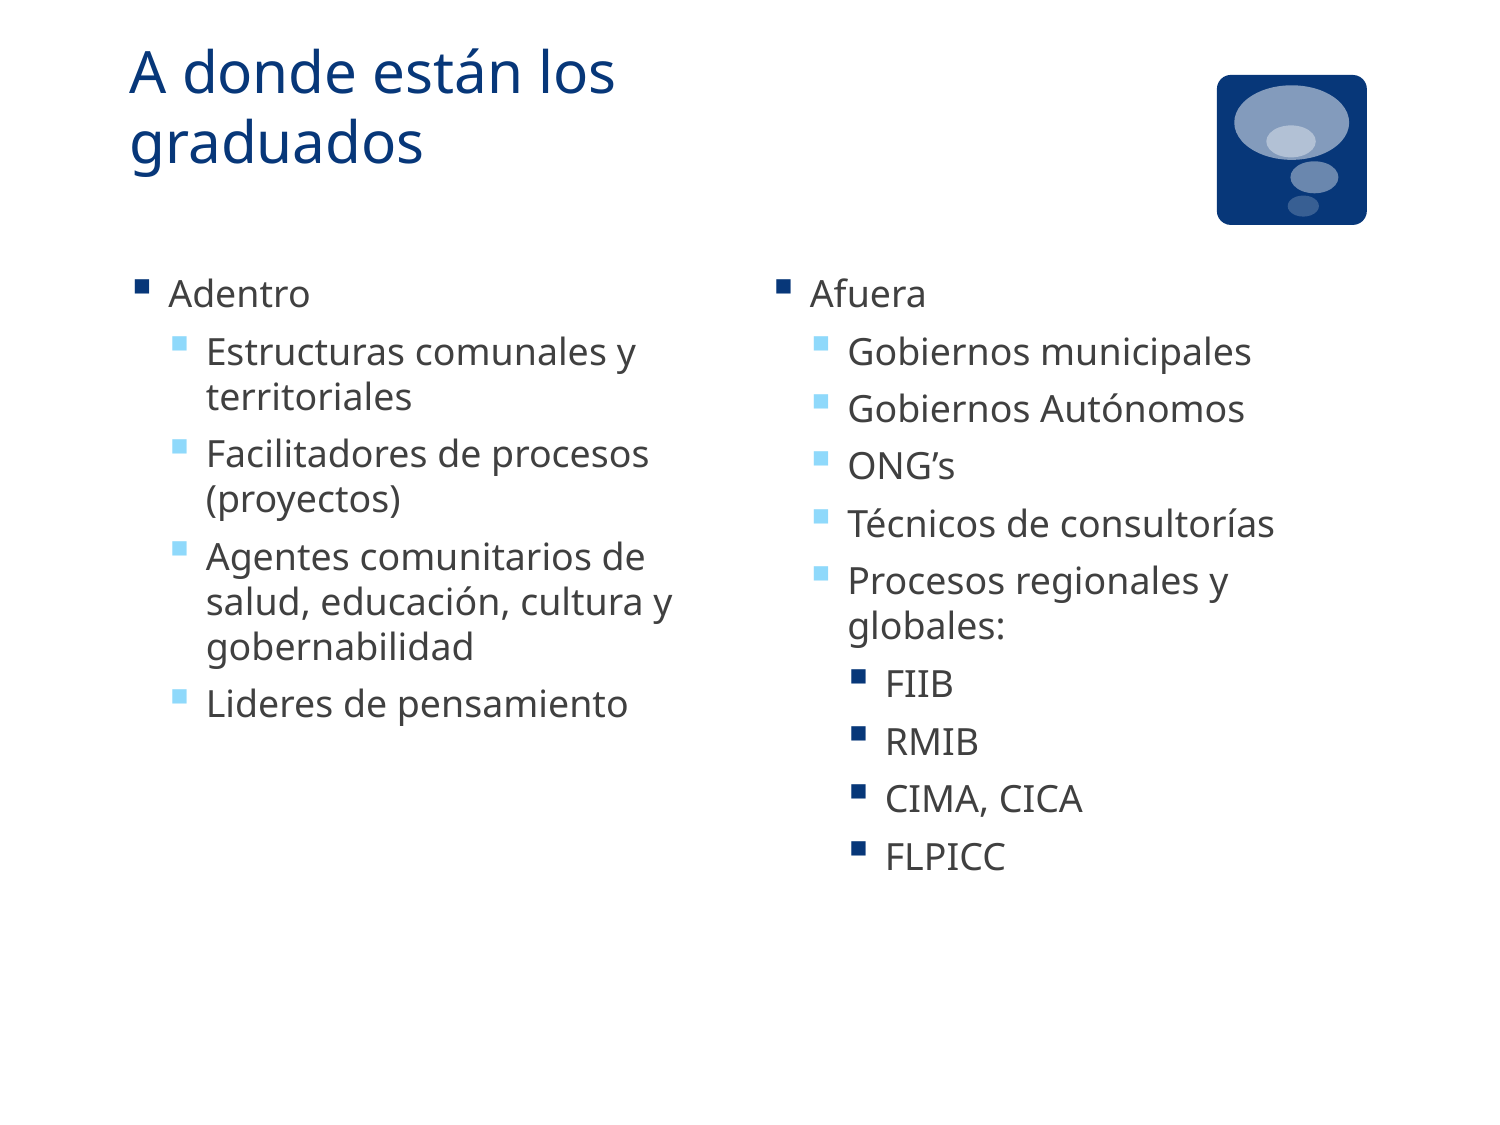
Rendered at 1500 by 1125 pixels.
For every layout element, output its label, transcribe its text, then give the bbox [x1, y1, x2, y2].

title A donde están los graduados [122, 36, 910, 183]
list Adentro Estructuras comunales y territoriales Facilitadores de procesos (proyectos) Agentes comunitarios de salud, educación, cultura y gobernabilidad Lideres de pensamiento [123, 262, 731, 1005]
list Afuera Gobiernos municipales Gobiernos Autónomos ONG’s Técnicos de consultorías Procesos regionales y globales: FIIB RMIB CIMA, CICA FLPICC [764, 262, 1373, 1005]
